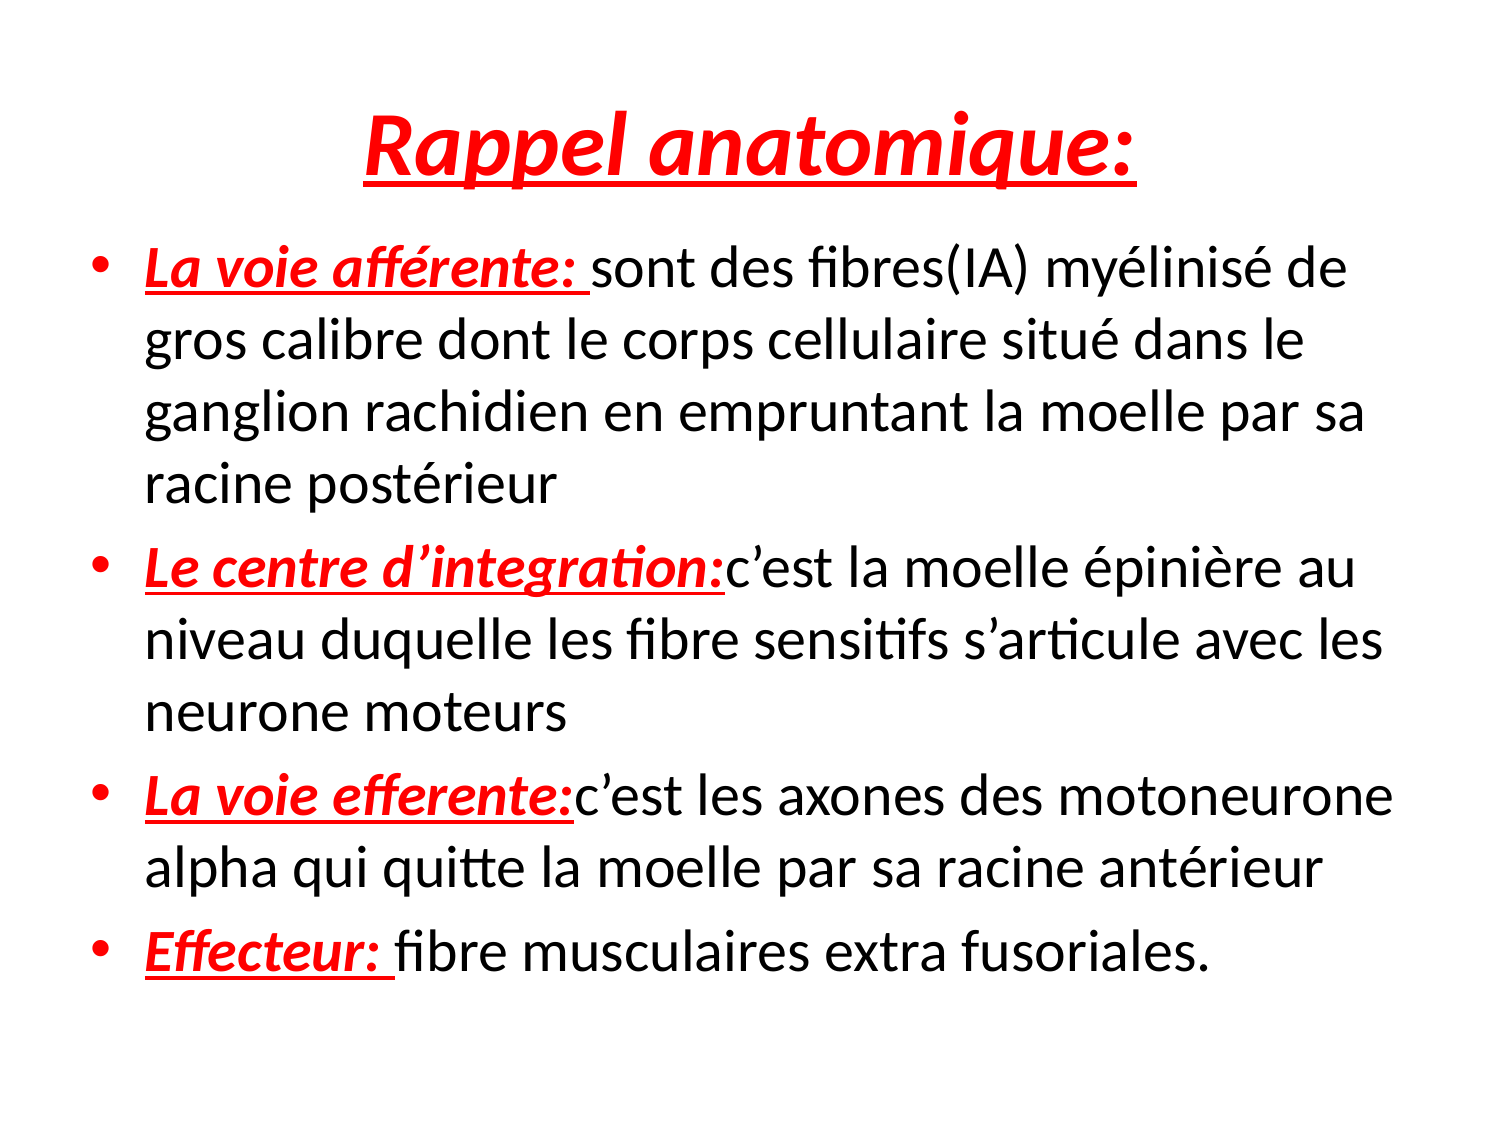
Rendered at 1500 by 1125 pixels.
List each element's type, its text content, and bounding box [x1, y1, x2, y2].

list La voie afférente: sont des fibres(IA) myélinisé de gros calibre dont le corps cellulaire situé dans le ganglion rachidien en empruntant la moelle par sa racine postérieur Le centre d’integration:c’est la moelle épinière au niveau duquelle les fibre sensitifs s’articule avec les neurone moteurs La voie efferente:c’est les axones des motoneurone alpha qui quitte la moelle par sa racine antérieur Effecteur: fibre musculaires extra fusoriales. [75, 219, 1425, 1005]
title Rappel anatomique: [75, 45, 1425, 219]
